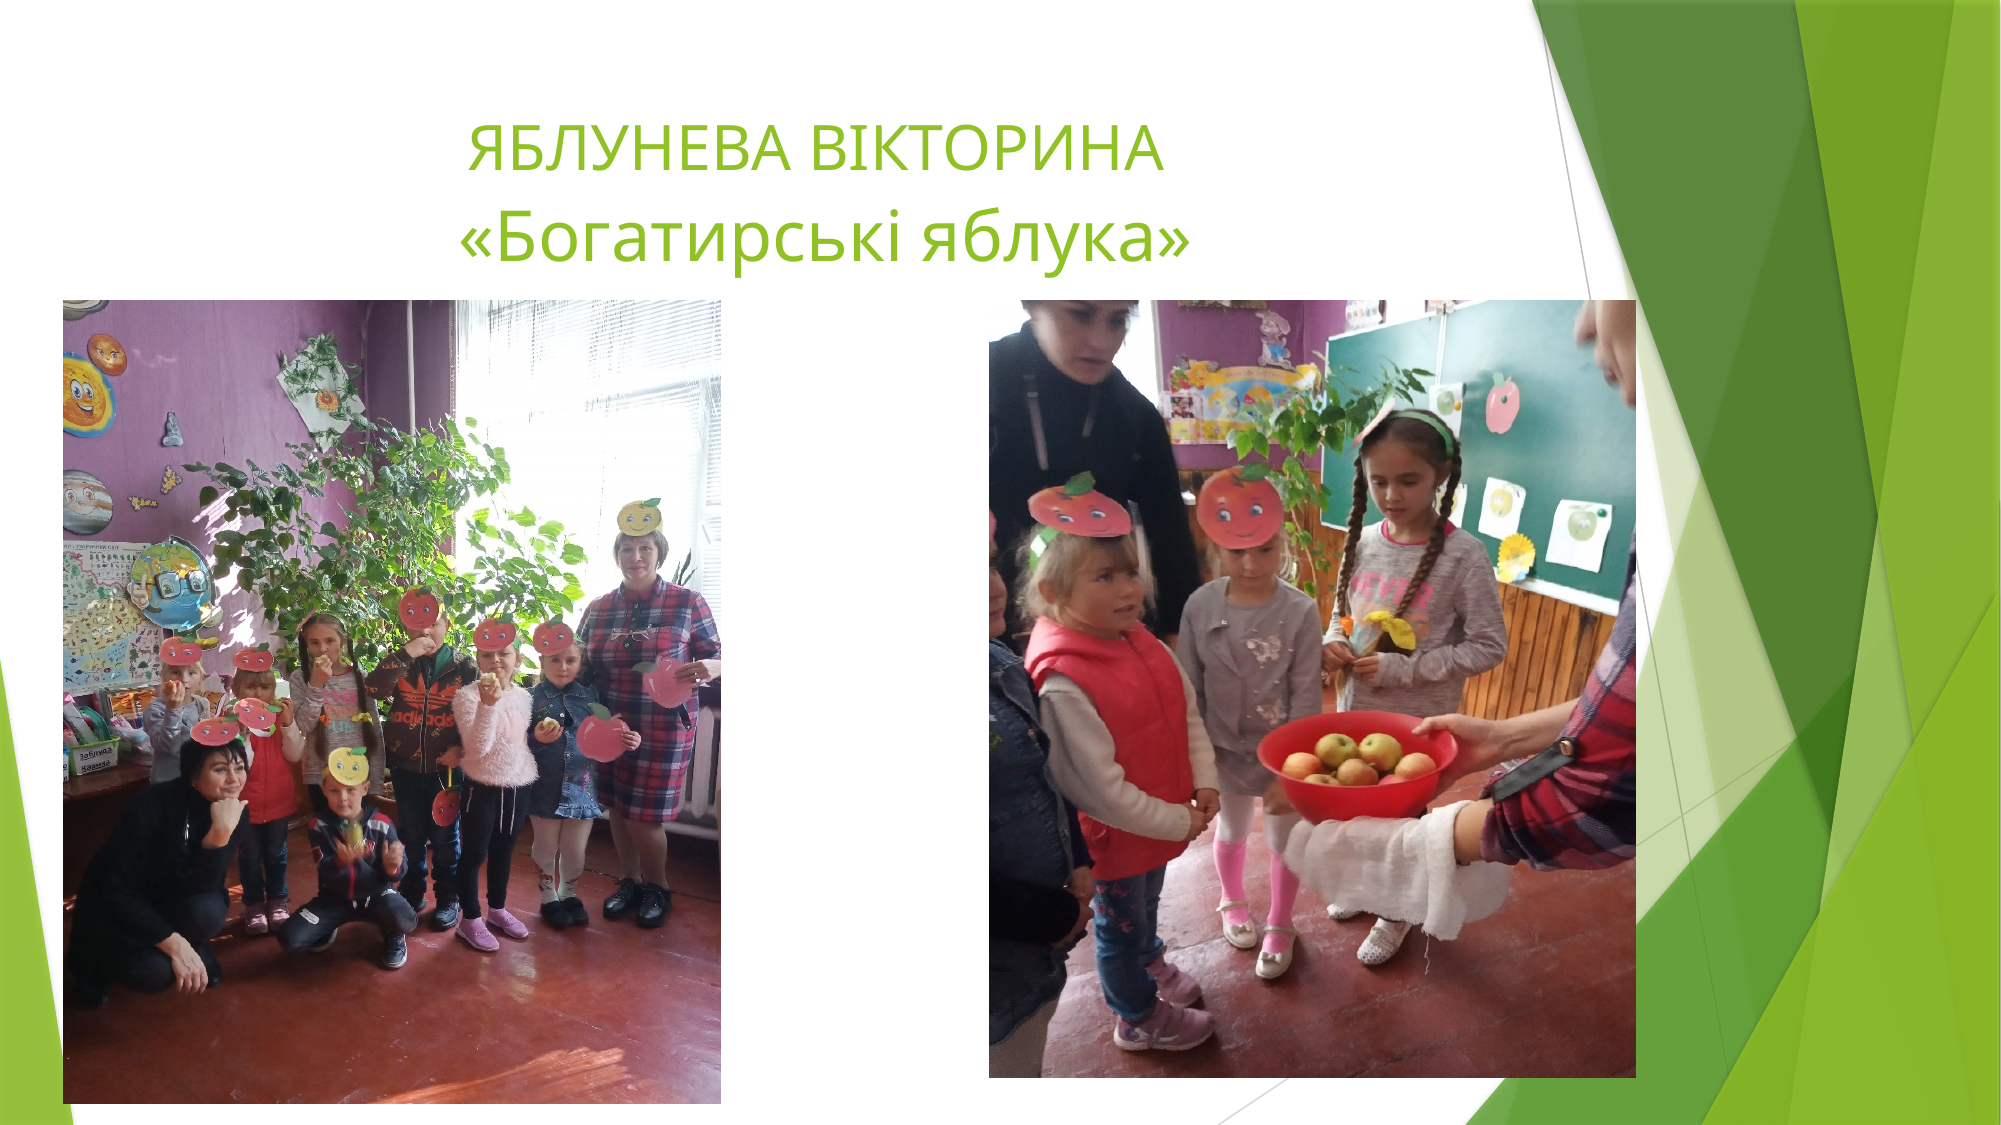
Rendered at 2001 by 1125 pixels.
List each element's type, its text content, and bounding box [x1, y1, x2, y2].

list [63, 300, 722, 1105]
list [988, 300, 1637, 1079]
title ЯБЛУНЕВА ВІКТОРИНА «Богатирські яблука» [111, 99, 1522, 285]
